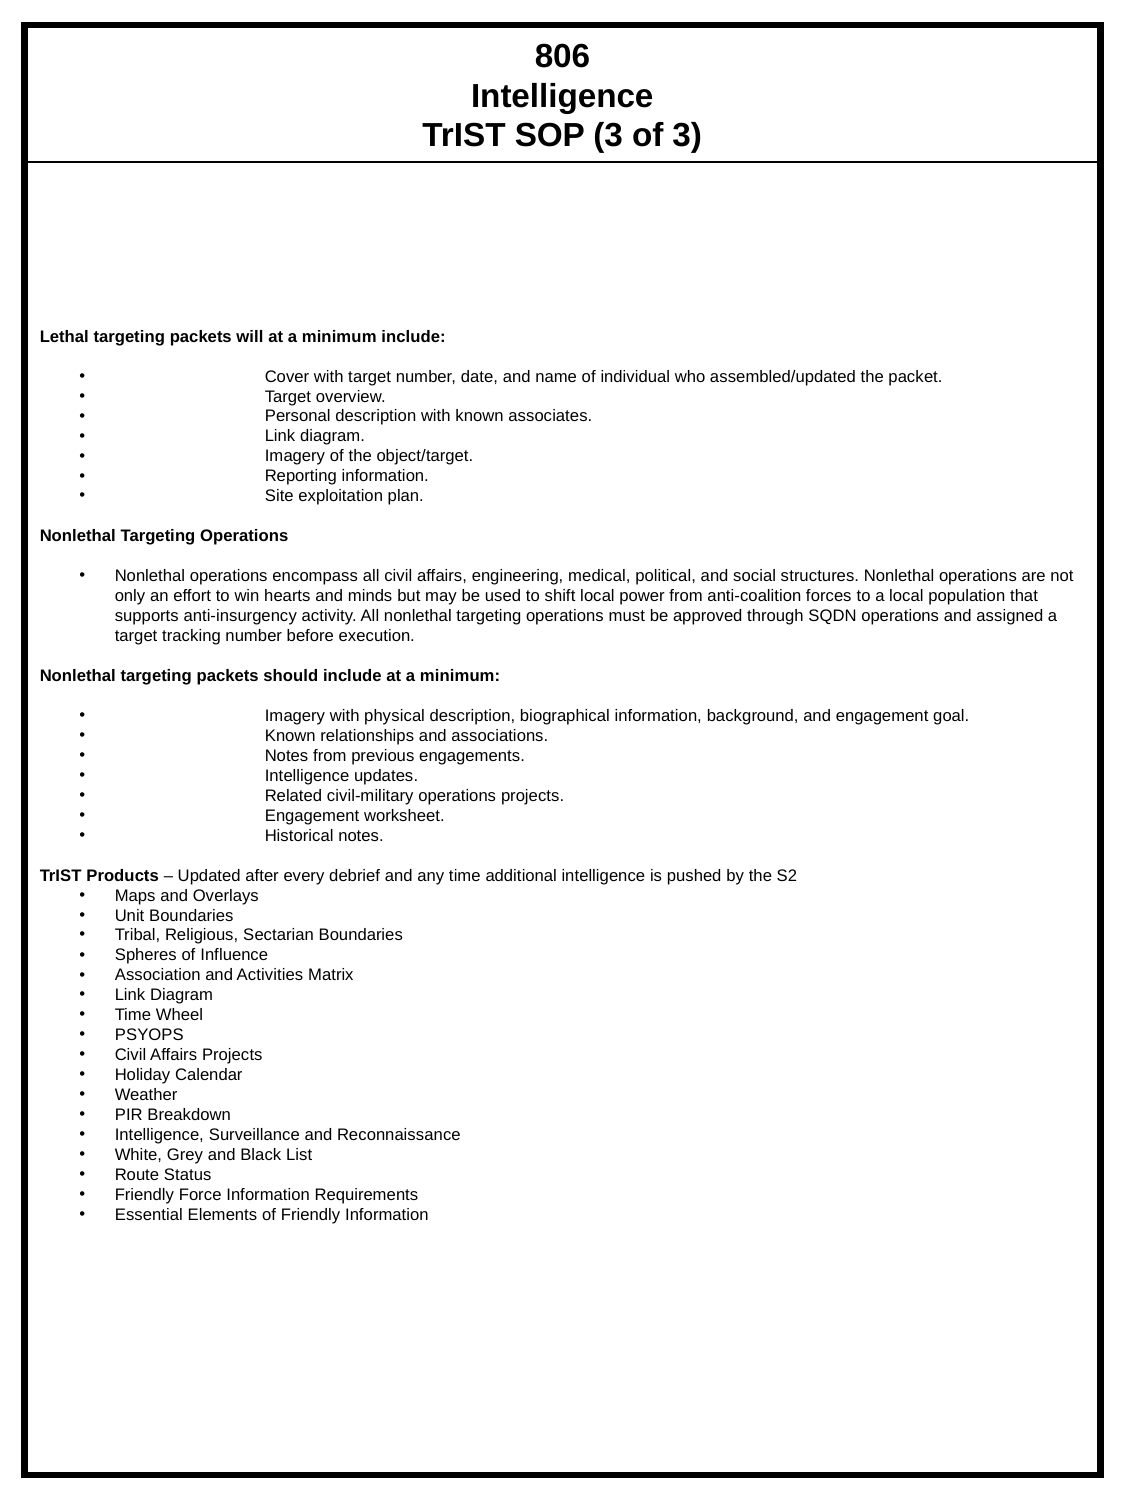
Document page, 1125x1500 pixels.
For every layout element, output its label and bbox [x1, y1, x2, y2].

text_box [24, 24, 1101, 1475]
